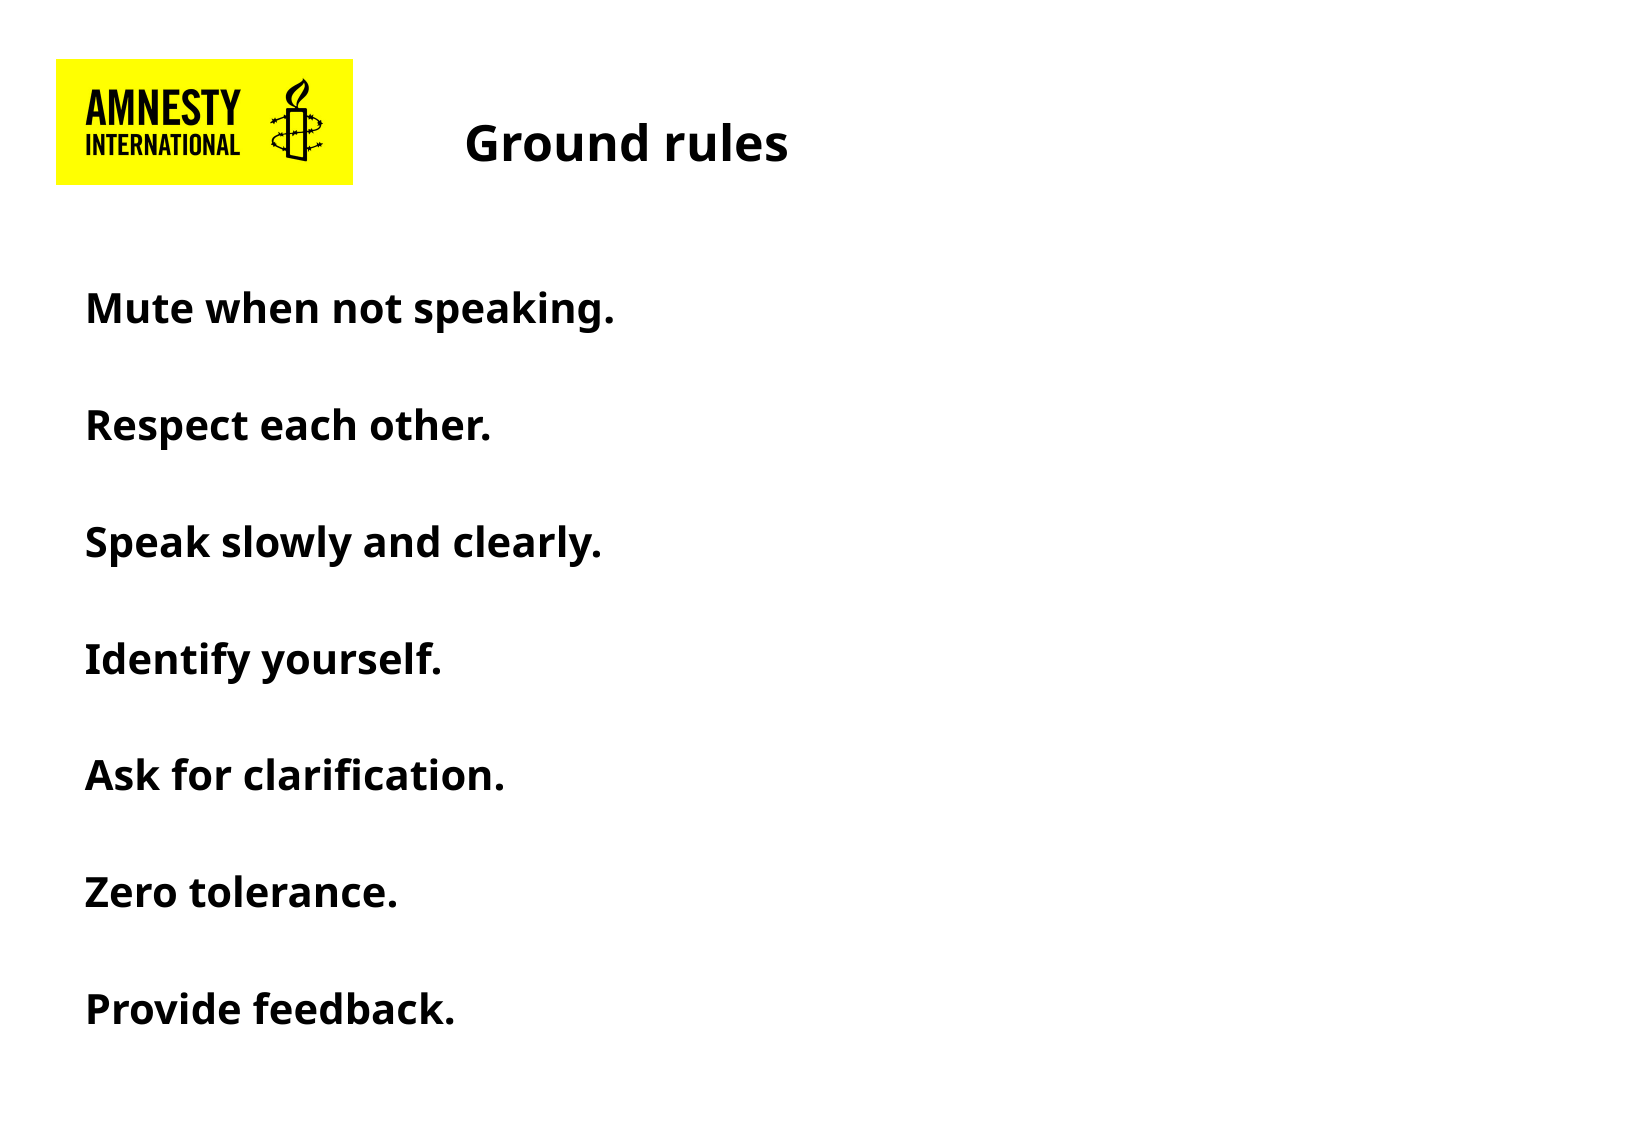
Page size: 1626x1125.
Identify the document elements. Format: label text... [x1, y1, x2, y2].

picture [56, 59, 353, 186]
text_box Ground rules [449, 104, 1453, 179]
text_box Mute when not speaking. Respect each other. Speak slowly and clearly. Identify yourself. Ask for clarification. Zero tolerance. Provide feedback. [70, 274, 1398, 400]
